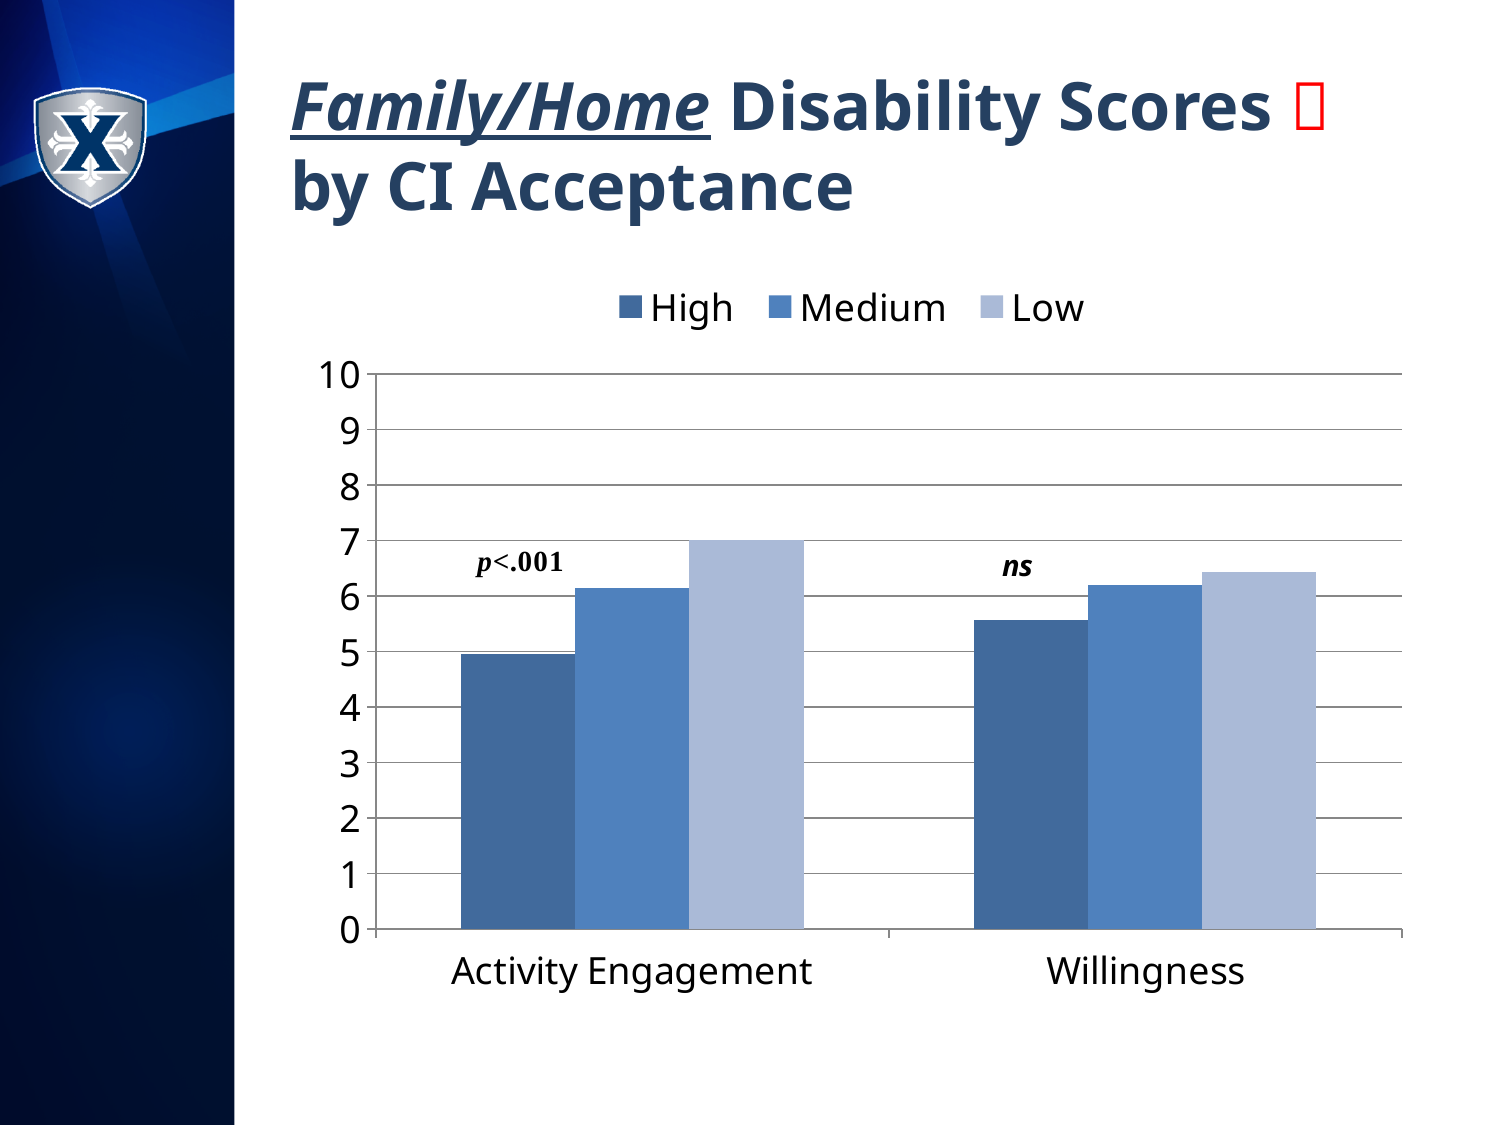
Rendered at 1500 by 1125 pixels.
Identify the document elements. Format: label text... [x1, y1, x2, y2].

chart [279, 262, 1426, 1006]
picture [0, 0, 1500, 1125]
title Family/Home Disability Scores  by CI Acceptance [275, 50, 1421, 238]
